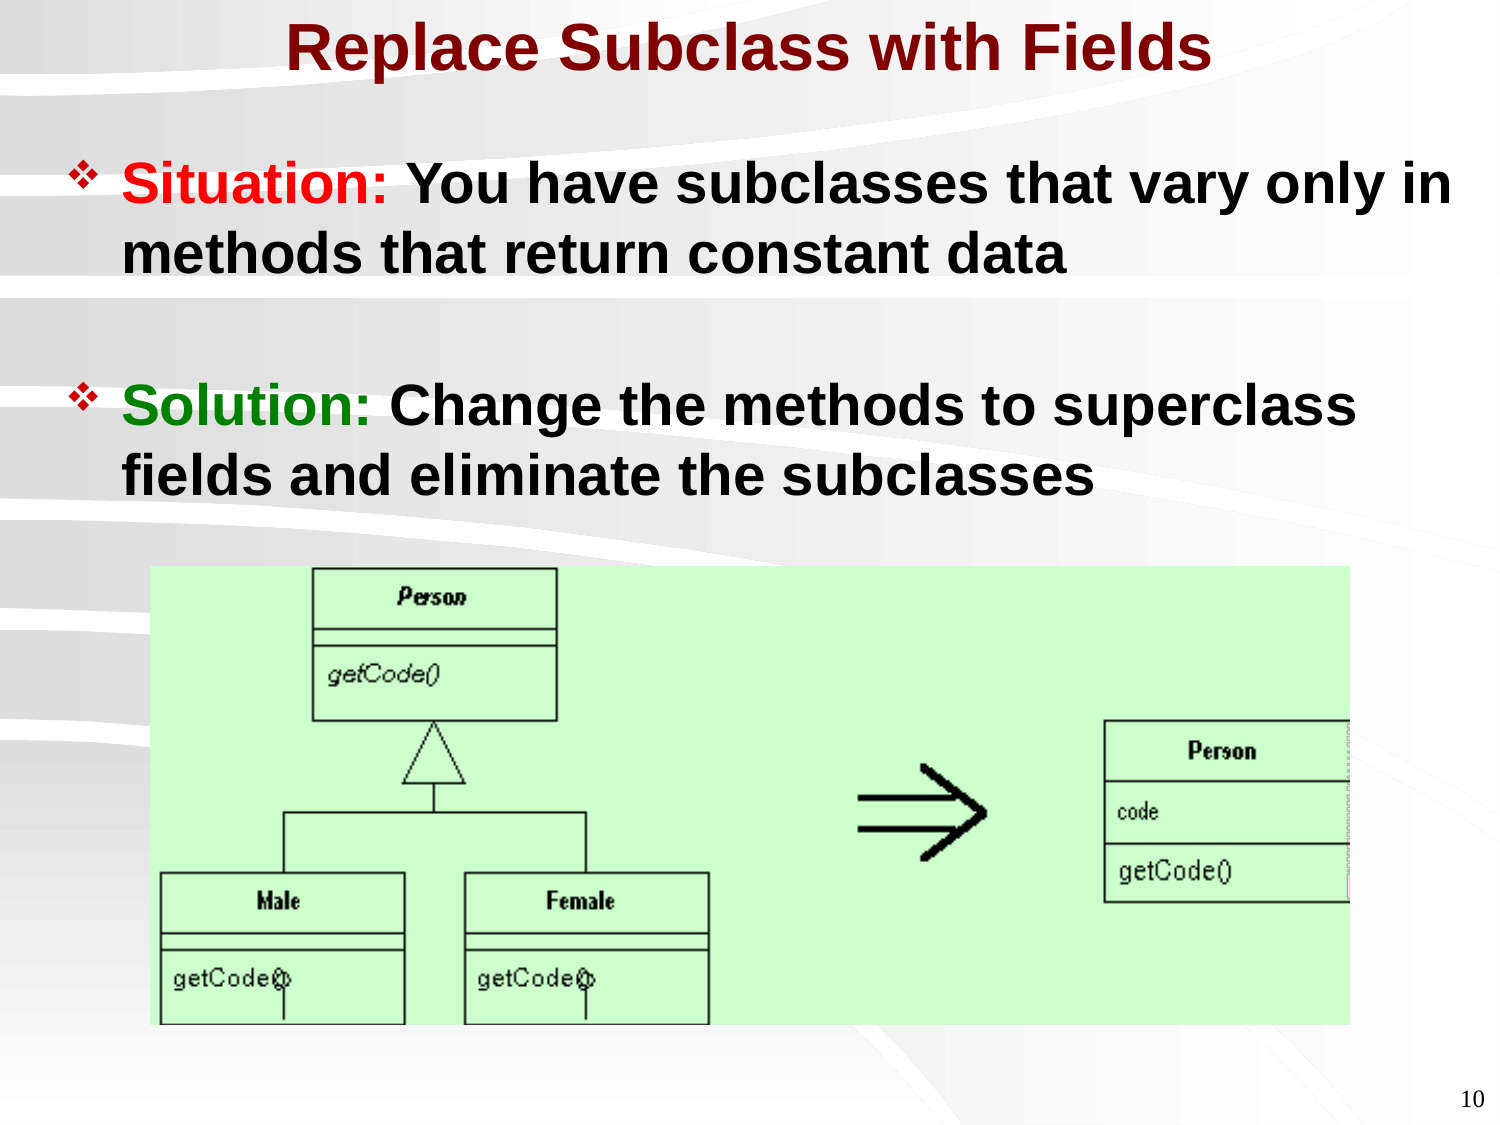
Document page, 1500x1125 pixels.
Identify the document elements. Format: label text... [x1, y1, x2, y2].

list Situation: You have subclasses that vary only in methods that return constant data Solution: Change the methods to superclass fields and eliminate the subclasses [49, 137, 1488, 913]
title Replace Subclass with Fields [12, 0, 1488, 88]
picture [149, 565, 1351, 1026]
